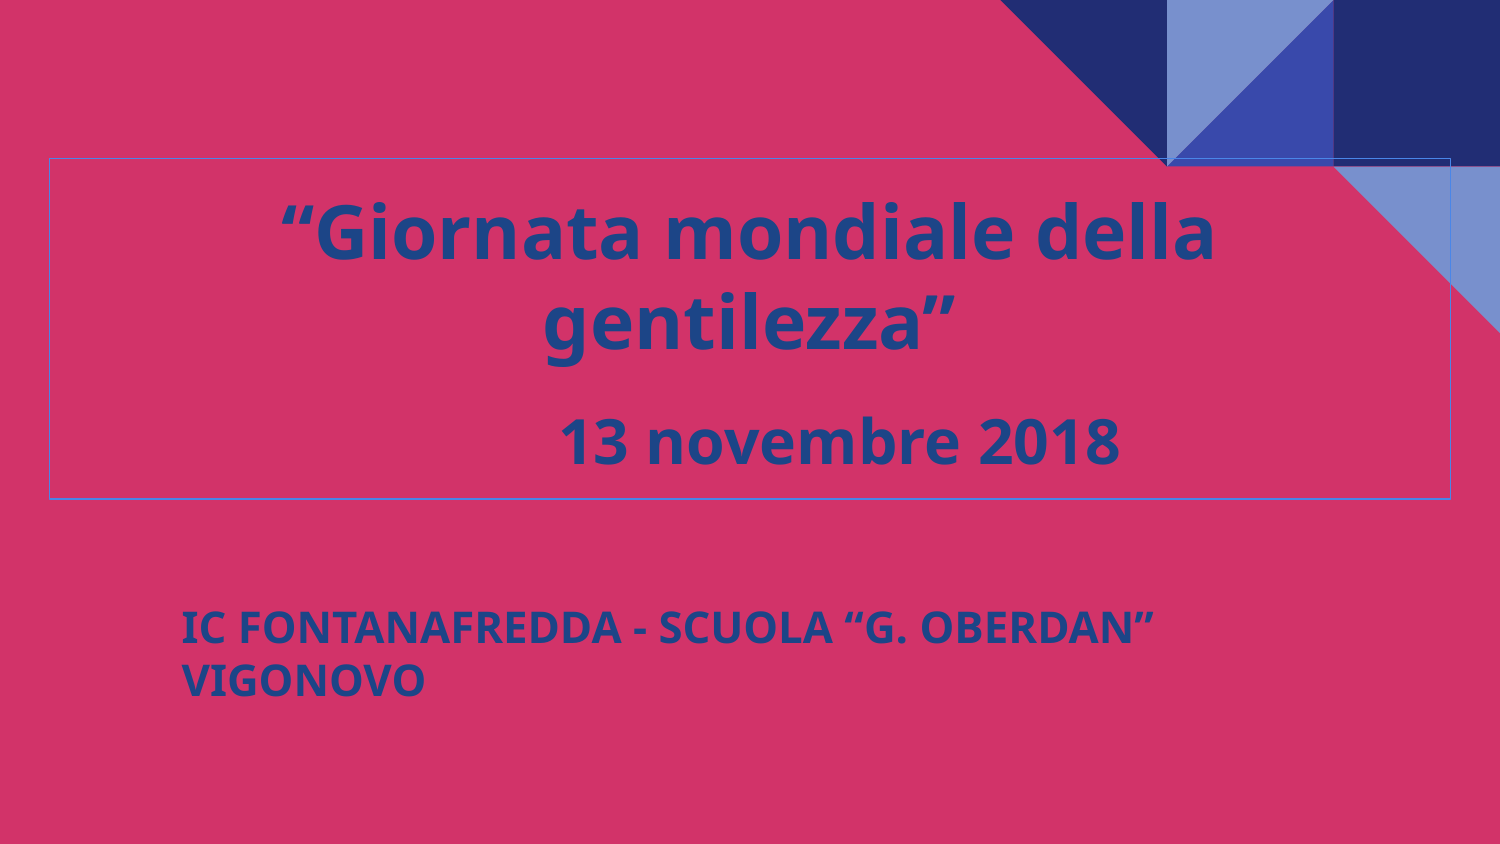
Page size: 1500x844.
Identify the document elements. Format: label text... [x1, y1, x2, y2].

subtitle IC FONTANAFREDDA - SCUOLA “G. OBERDAN” VIGONOVO [166, 584, 1394, 660]
title “Giornata mondiale della gentilezza” 13 novembre 2018 [49, 158, 1451, 500]
